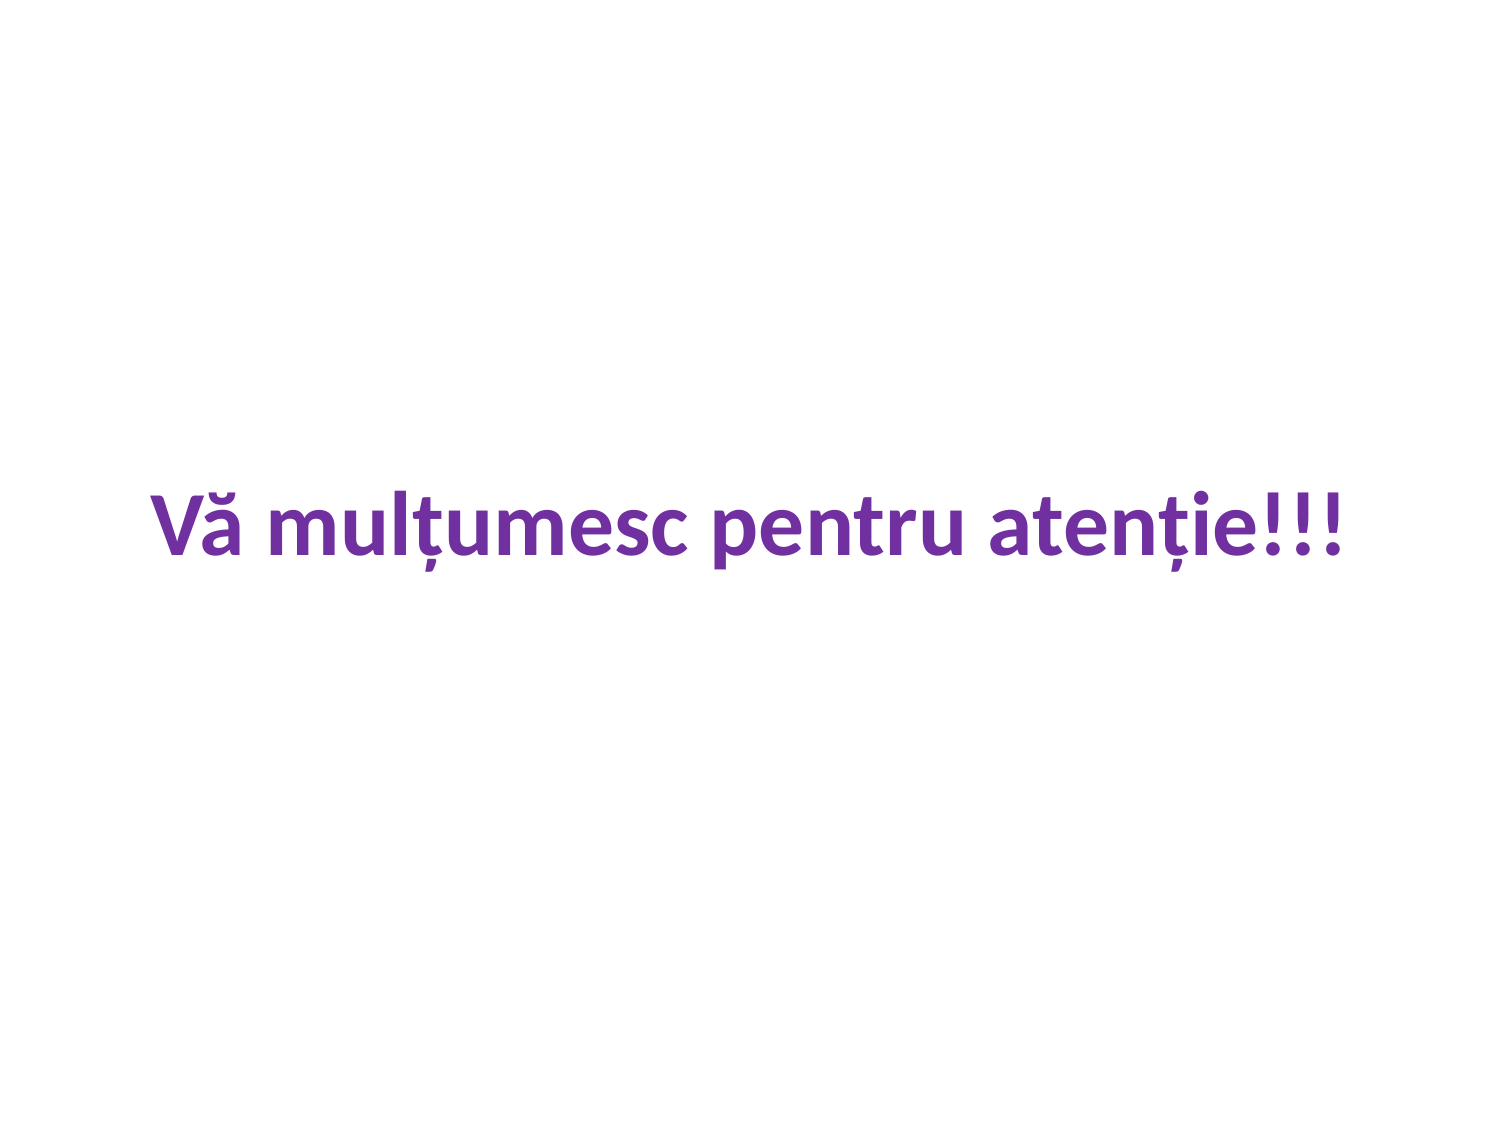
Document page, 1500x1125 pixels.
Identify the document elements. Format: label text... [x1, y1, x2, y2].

title Vă mulțumesc pentru atenție!!! [75, 425, 1425, 613]
